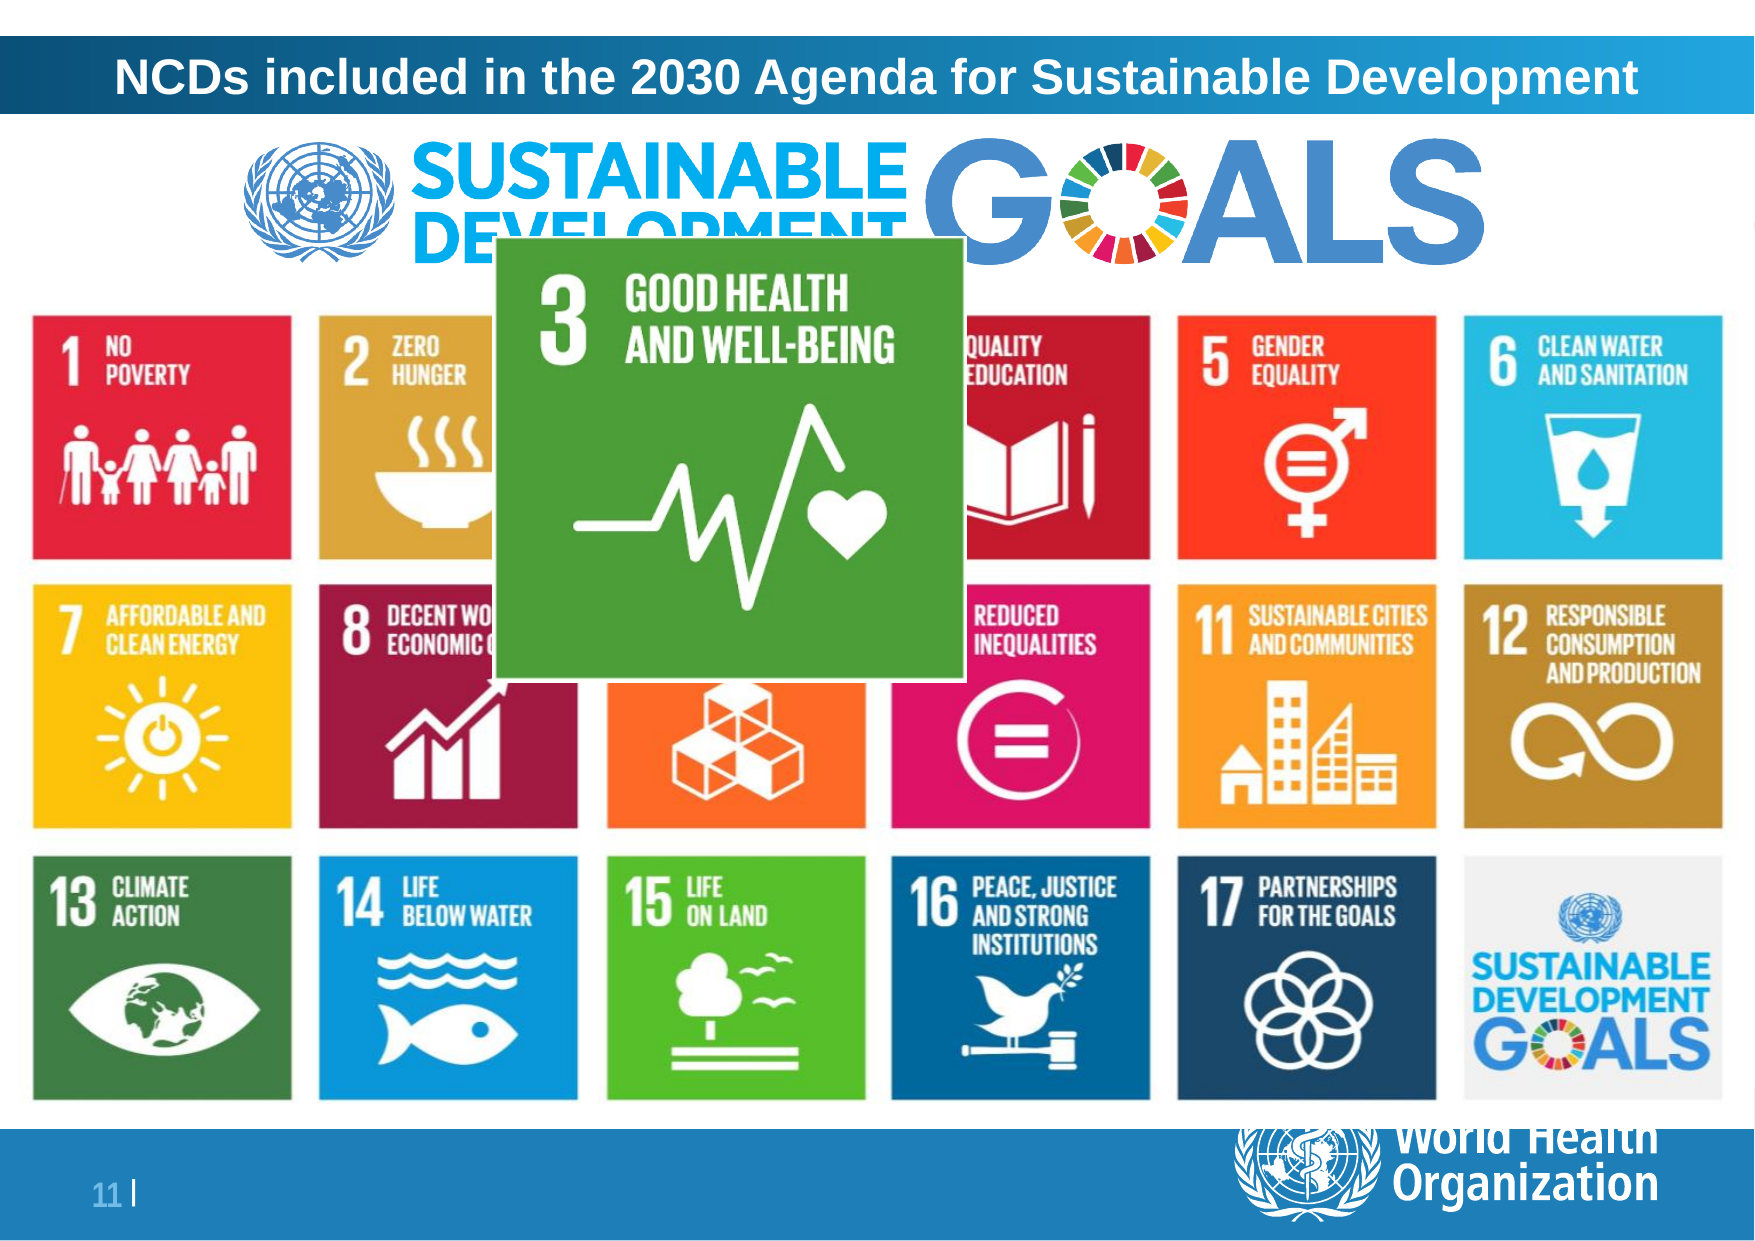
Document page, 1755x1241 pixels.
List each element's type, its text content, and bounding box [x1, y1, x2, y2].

text_box NCDs included in the 2030 Agenda for Sustainable Development [0, 36, 1755, 114]
picture [0, 50, 1755, 1129]
